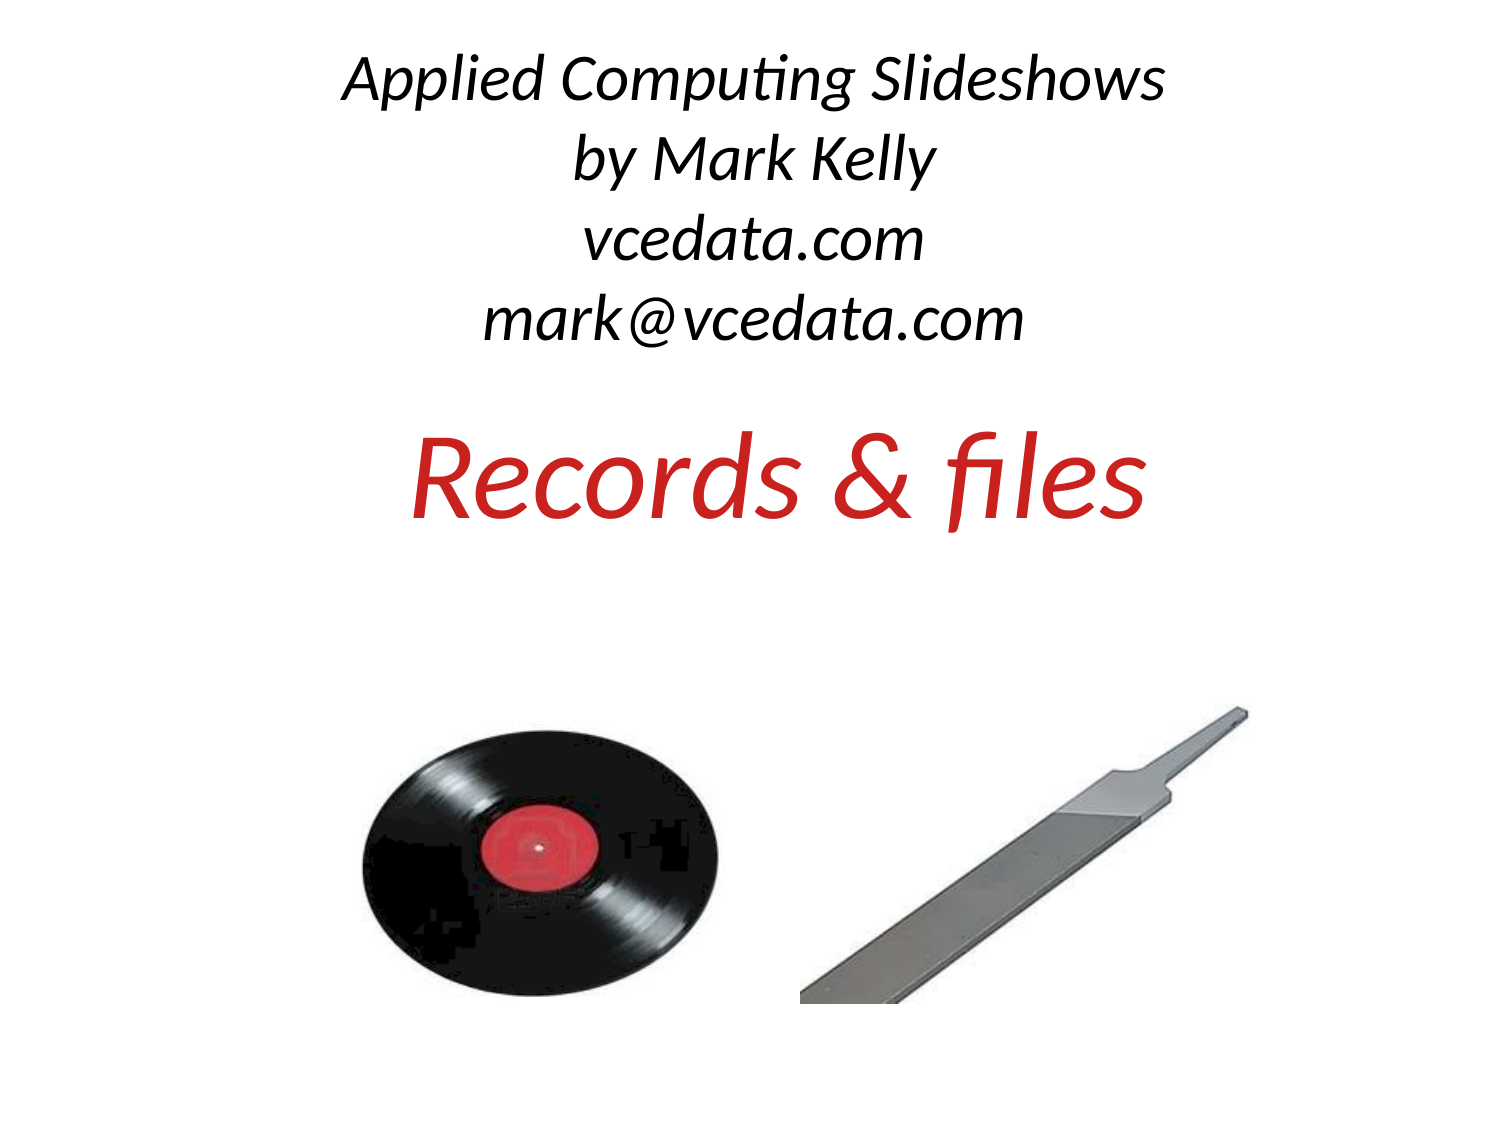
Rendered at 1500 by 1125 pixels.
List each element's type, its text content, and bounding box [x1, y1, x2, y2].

picture [324, 721, 755, 1008]
text_box Records & files [140, 381, 1416, 557]
title Applied Computing Slideshows by Mark Kelly vcedata.com mark@vcedata.com [117, 135, 1393, 253]
text_box [25, 0, 456, 150]
picture [800, 691, 1270, 1005]
